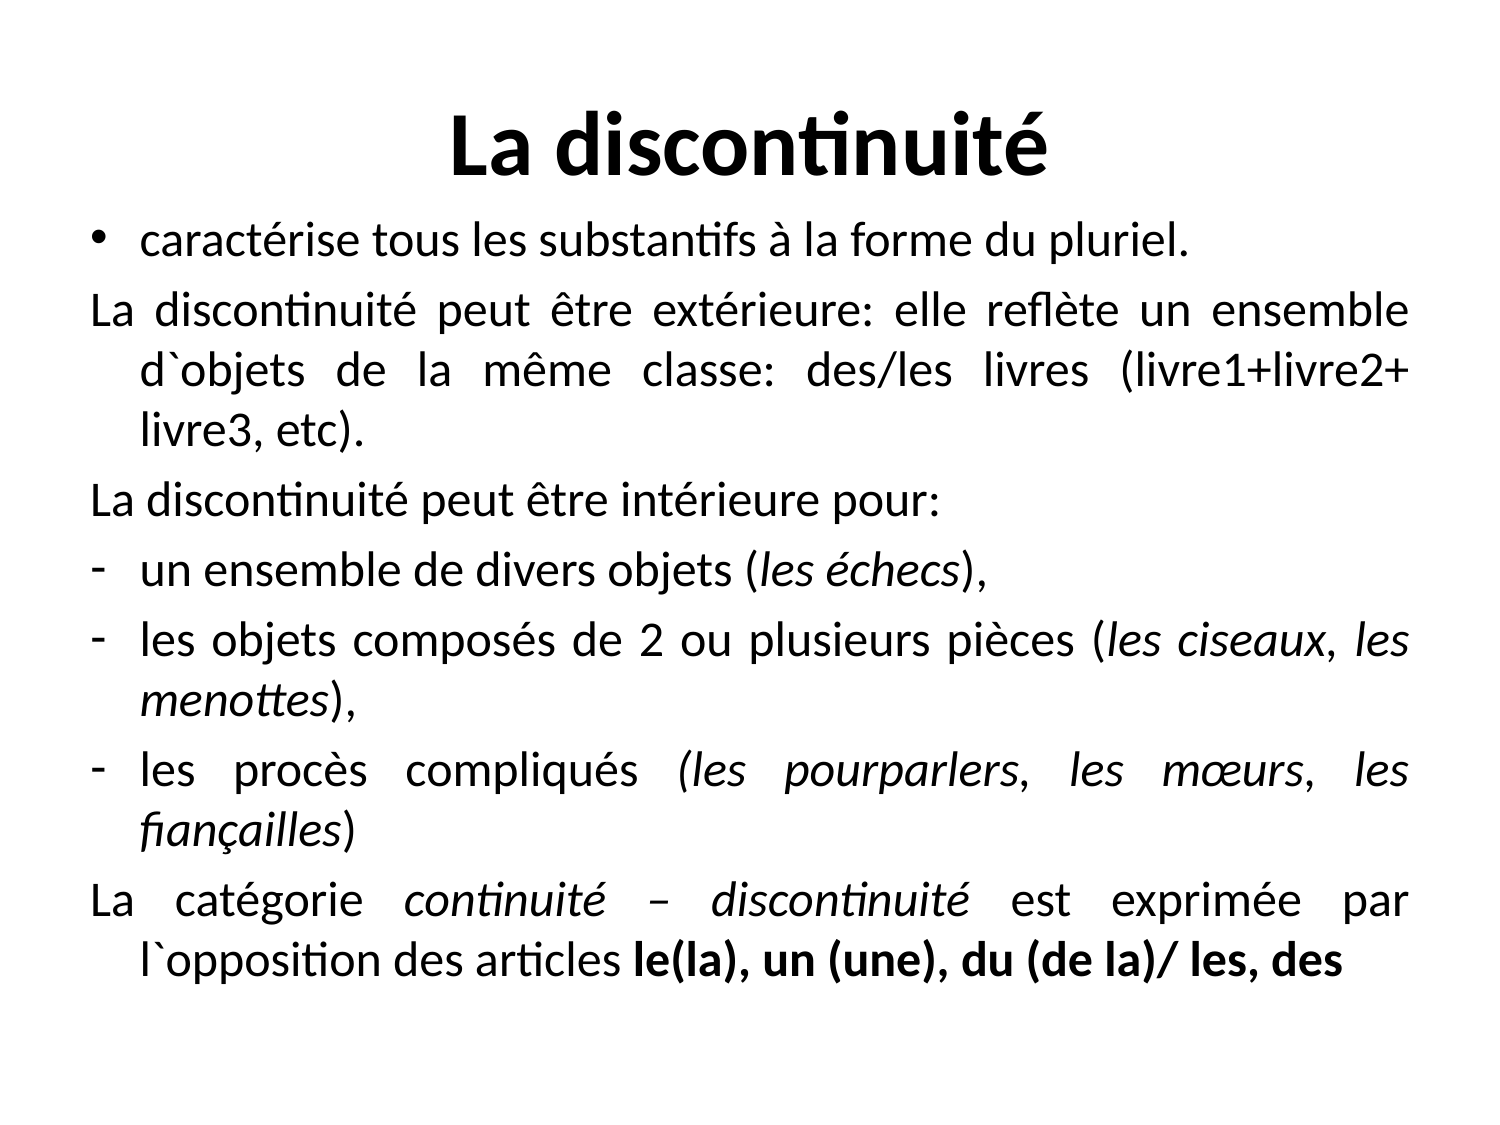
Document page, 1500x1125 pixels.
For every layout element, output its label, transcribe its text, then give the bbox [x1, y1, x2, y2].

title La discontinuité [75, 45, 1425, 199]
list caractérise tous les substantifs à la forme du pluriel. La discontinuité peut être extérieure: elle reflète un ensemble d`objets de la même classe: des/les livres (livre1+livre2+ livre3, etc). La discontinuité peut être intérieure pour: un ensemble de divers objets (les échecs), les objets composés de 2 ou plusieurs pièces (les ciseaux, les menottes), les procès compliqués (les pourparlers, les mœurs, les fiançailles) La catégorie continuité – discontinuité est exprimée par l`opposition des articles le(la), un (une), du (de la)/ les, des [75, 199, 1425, 1005]
